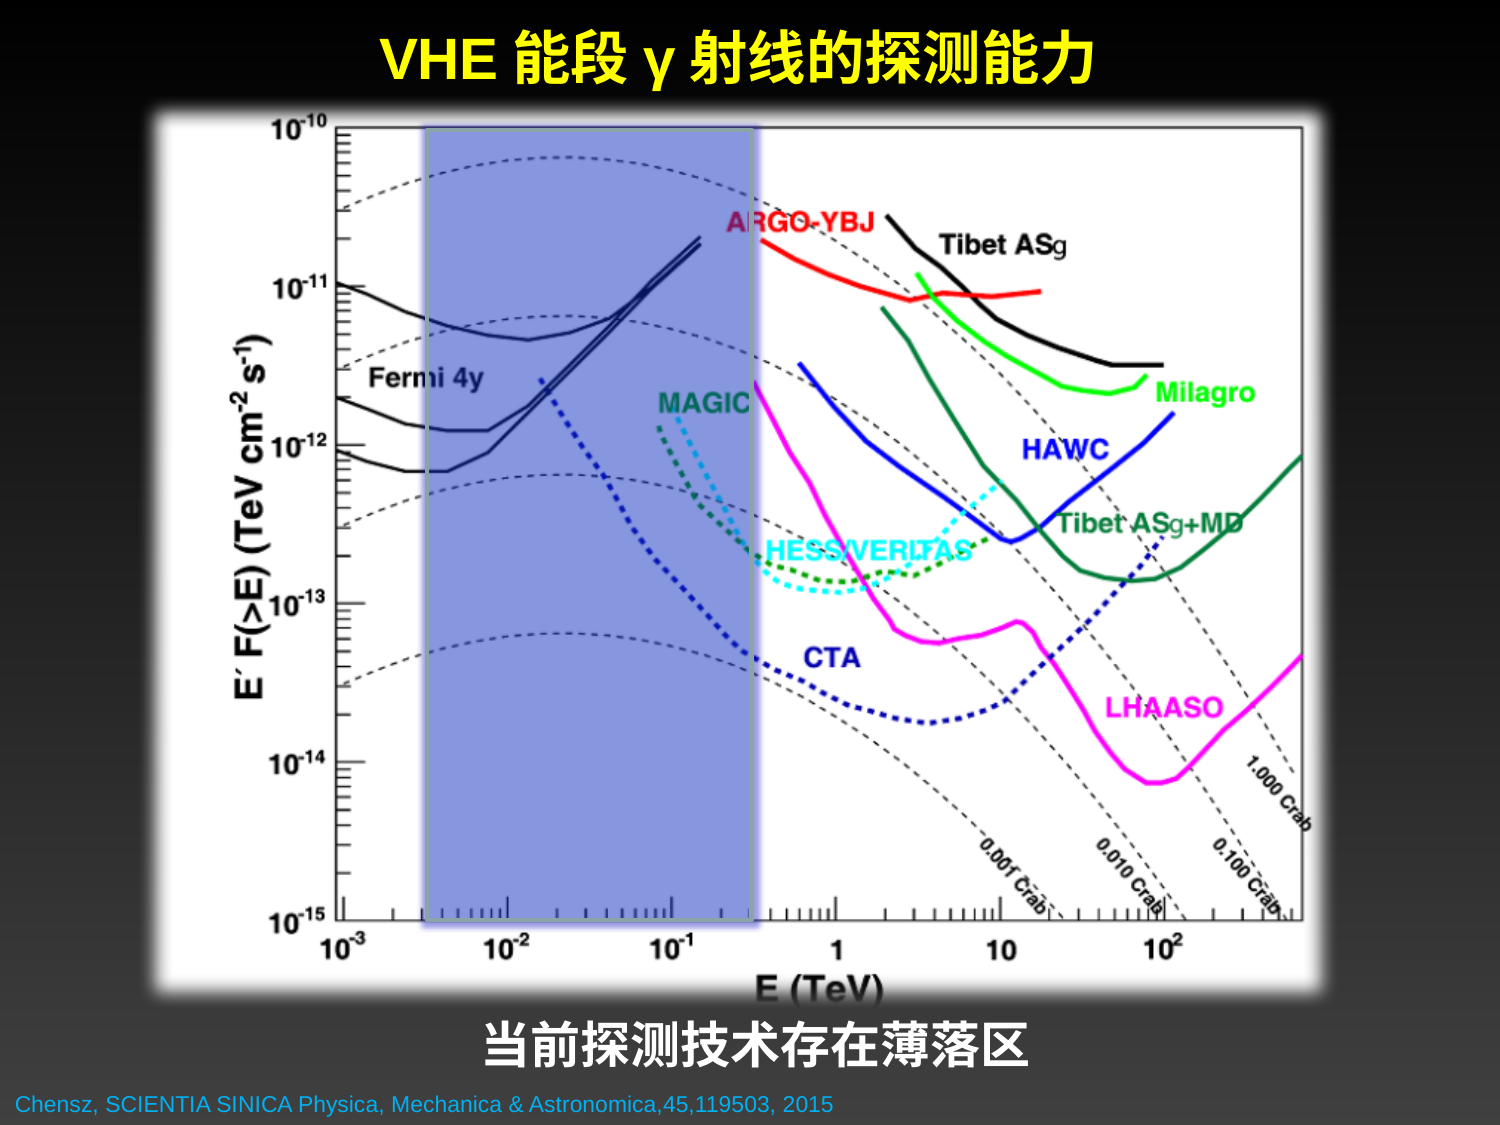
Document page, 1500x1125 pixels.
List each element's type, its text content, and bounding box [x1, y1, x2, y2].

picture [137, 95, 1339, 1011]
text_box Chensz, SCIENTIA SINICA Physica, Mechanica & Astronomica,45,119503, 2015 [0, 1082, 871, 1125]
text_box VHE能段γ射线的探测能力 [37, 14, 1440, 90]
text_box 当前探测技术存在薄落区 [465, 1020, 1045, 1082]
